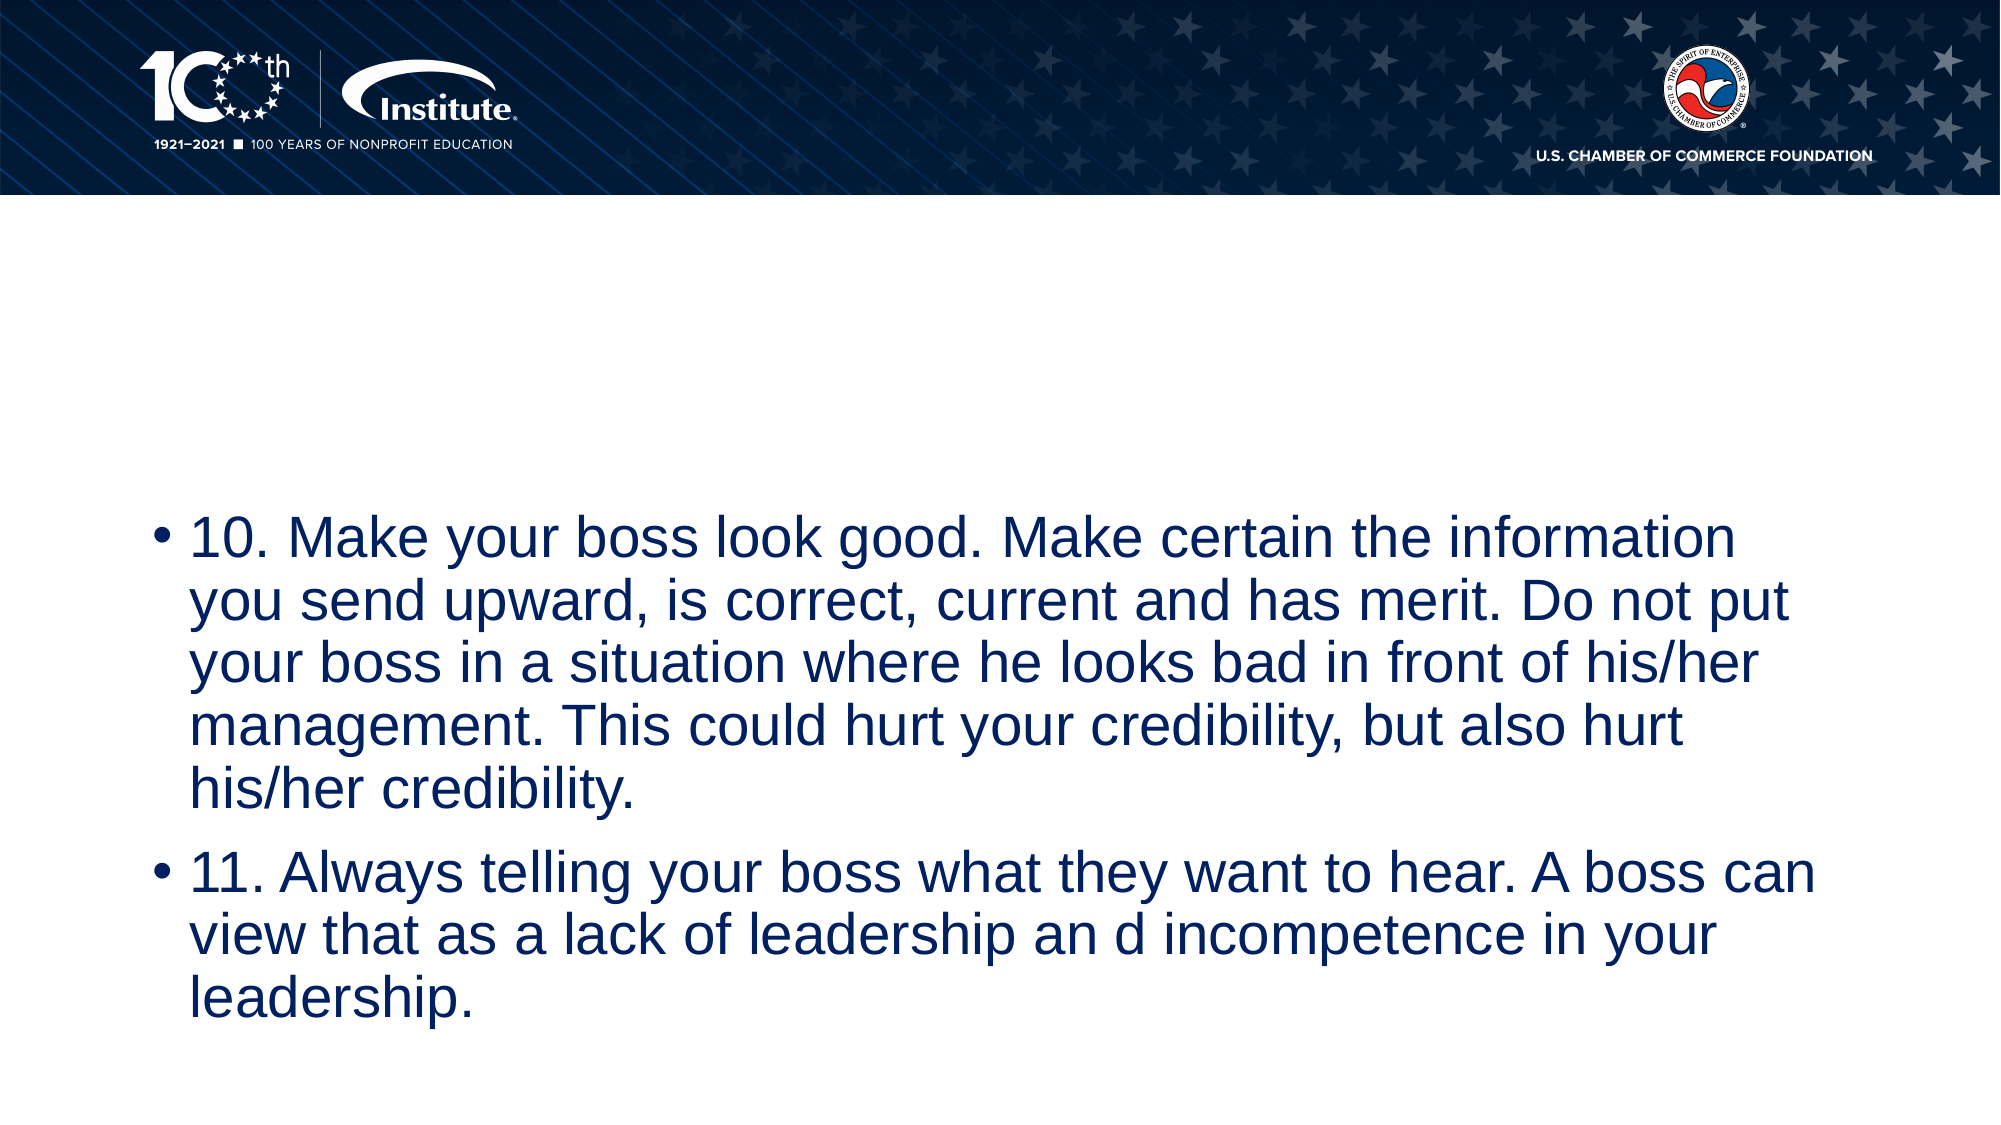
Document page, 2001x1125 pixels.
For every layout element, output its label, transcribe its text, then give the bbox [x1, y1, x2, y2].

list 10. Make your boss look good. Make certain the information you send upward, is correct, current and has merit. Do not put your boss in a situation where he looks bad in front of his/her management. This could hurt your credibility, but also hurt his/her credibility. 11. Always telling your boss what they want to hear. A boss can view that as a lack of leadership an d incompetence in your leadership. [137, 499, 1863, 1083]
picture [0, 0, 2000, 195]
